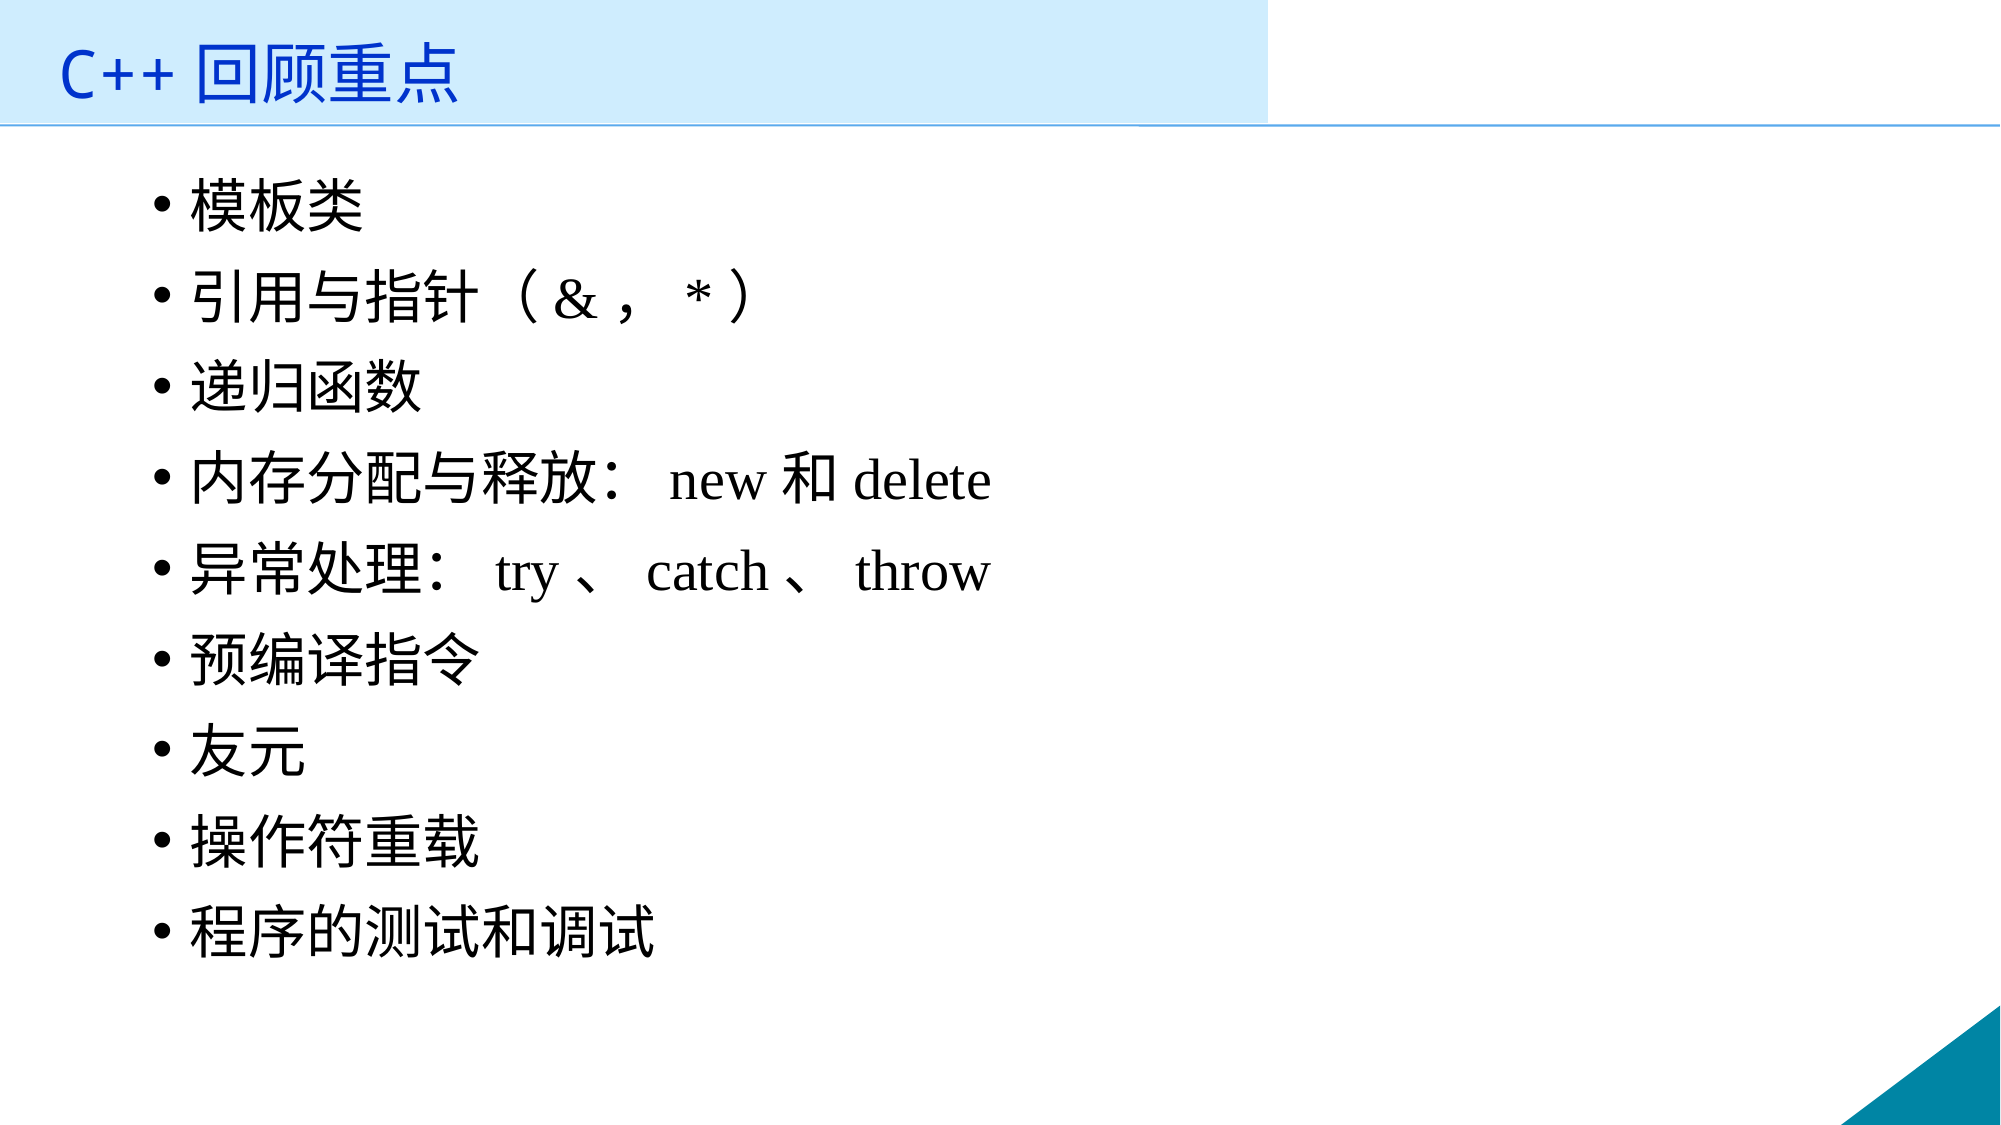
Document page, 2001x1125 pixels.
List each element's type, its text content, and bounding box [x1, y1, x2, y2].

list 模板类 引用与指针（&，*） 递归函数 内存分配与释放：new和delete 异常处理：try、catch、throw 预编译指令 友元 操作符重载 程序的测试和调试 [137, 161, 1863, 1014]
title C++回顾重点 [43, 7, 1769, 121]
